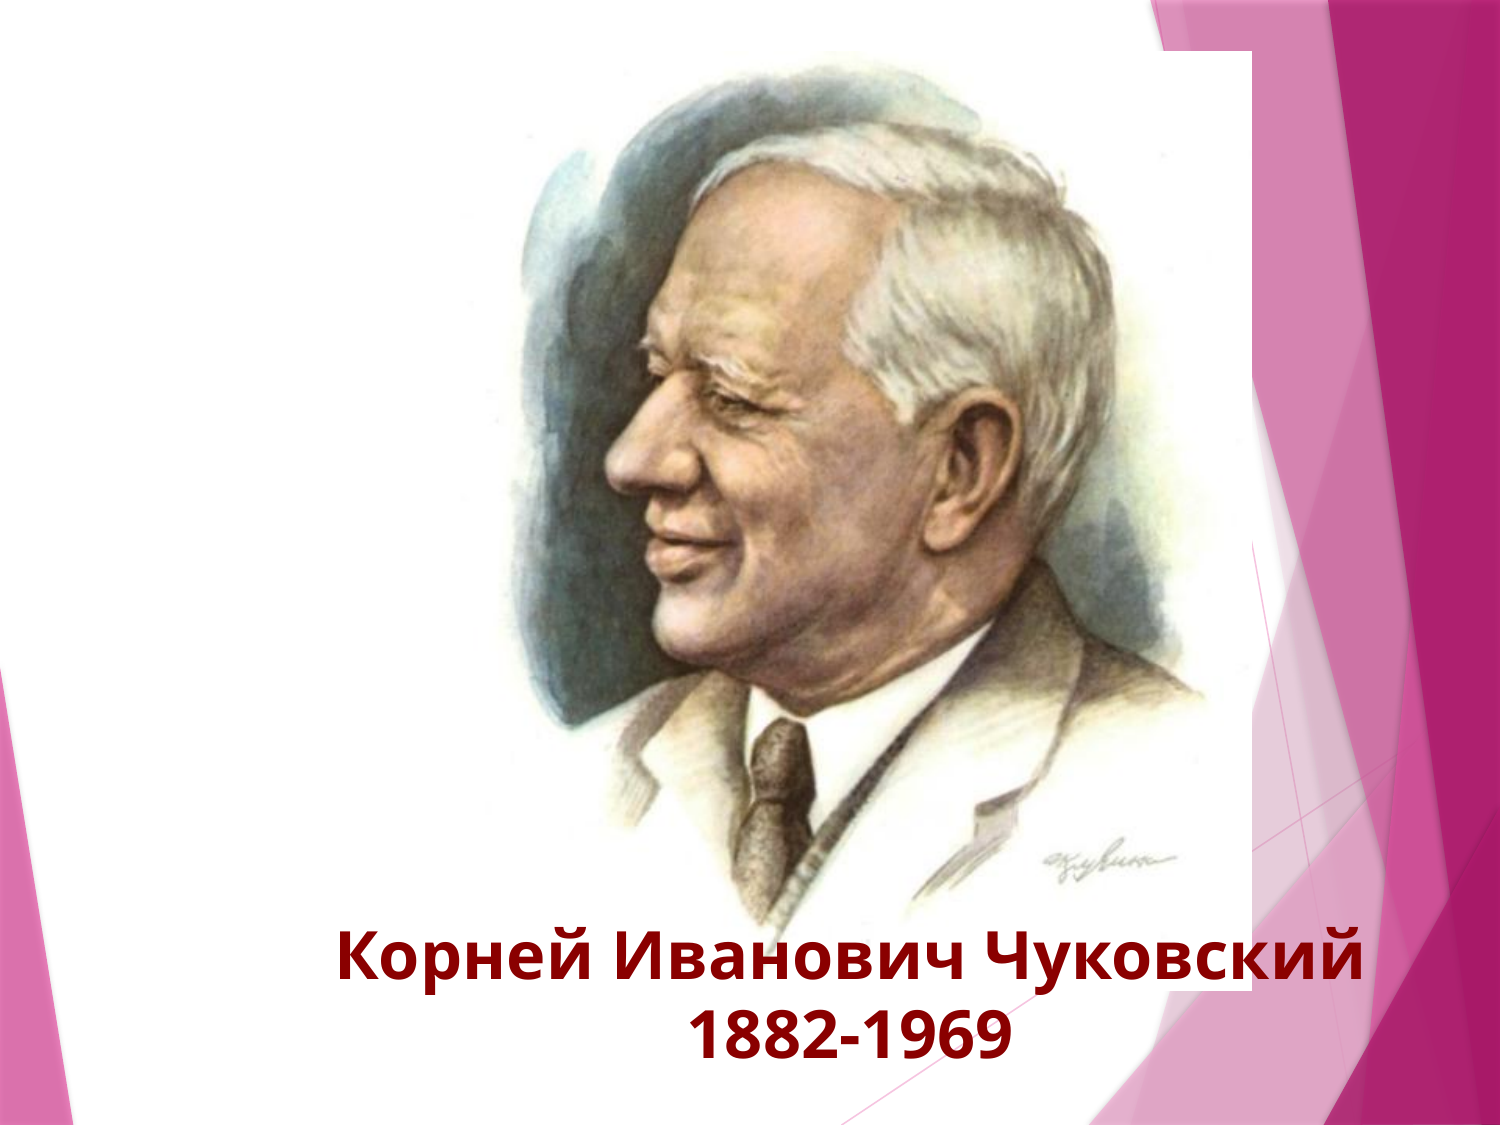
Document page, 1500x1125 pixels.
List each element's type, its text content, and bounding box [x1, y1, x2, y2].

text_box Корней Иванович Чуковский 1882-1969 [277, 905, 1424, 1080]
picture [448, 51, 1253, 991]
